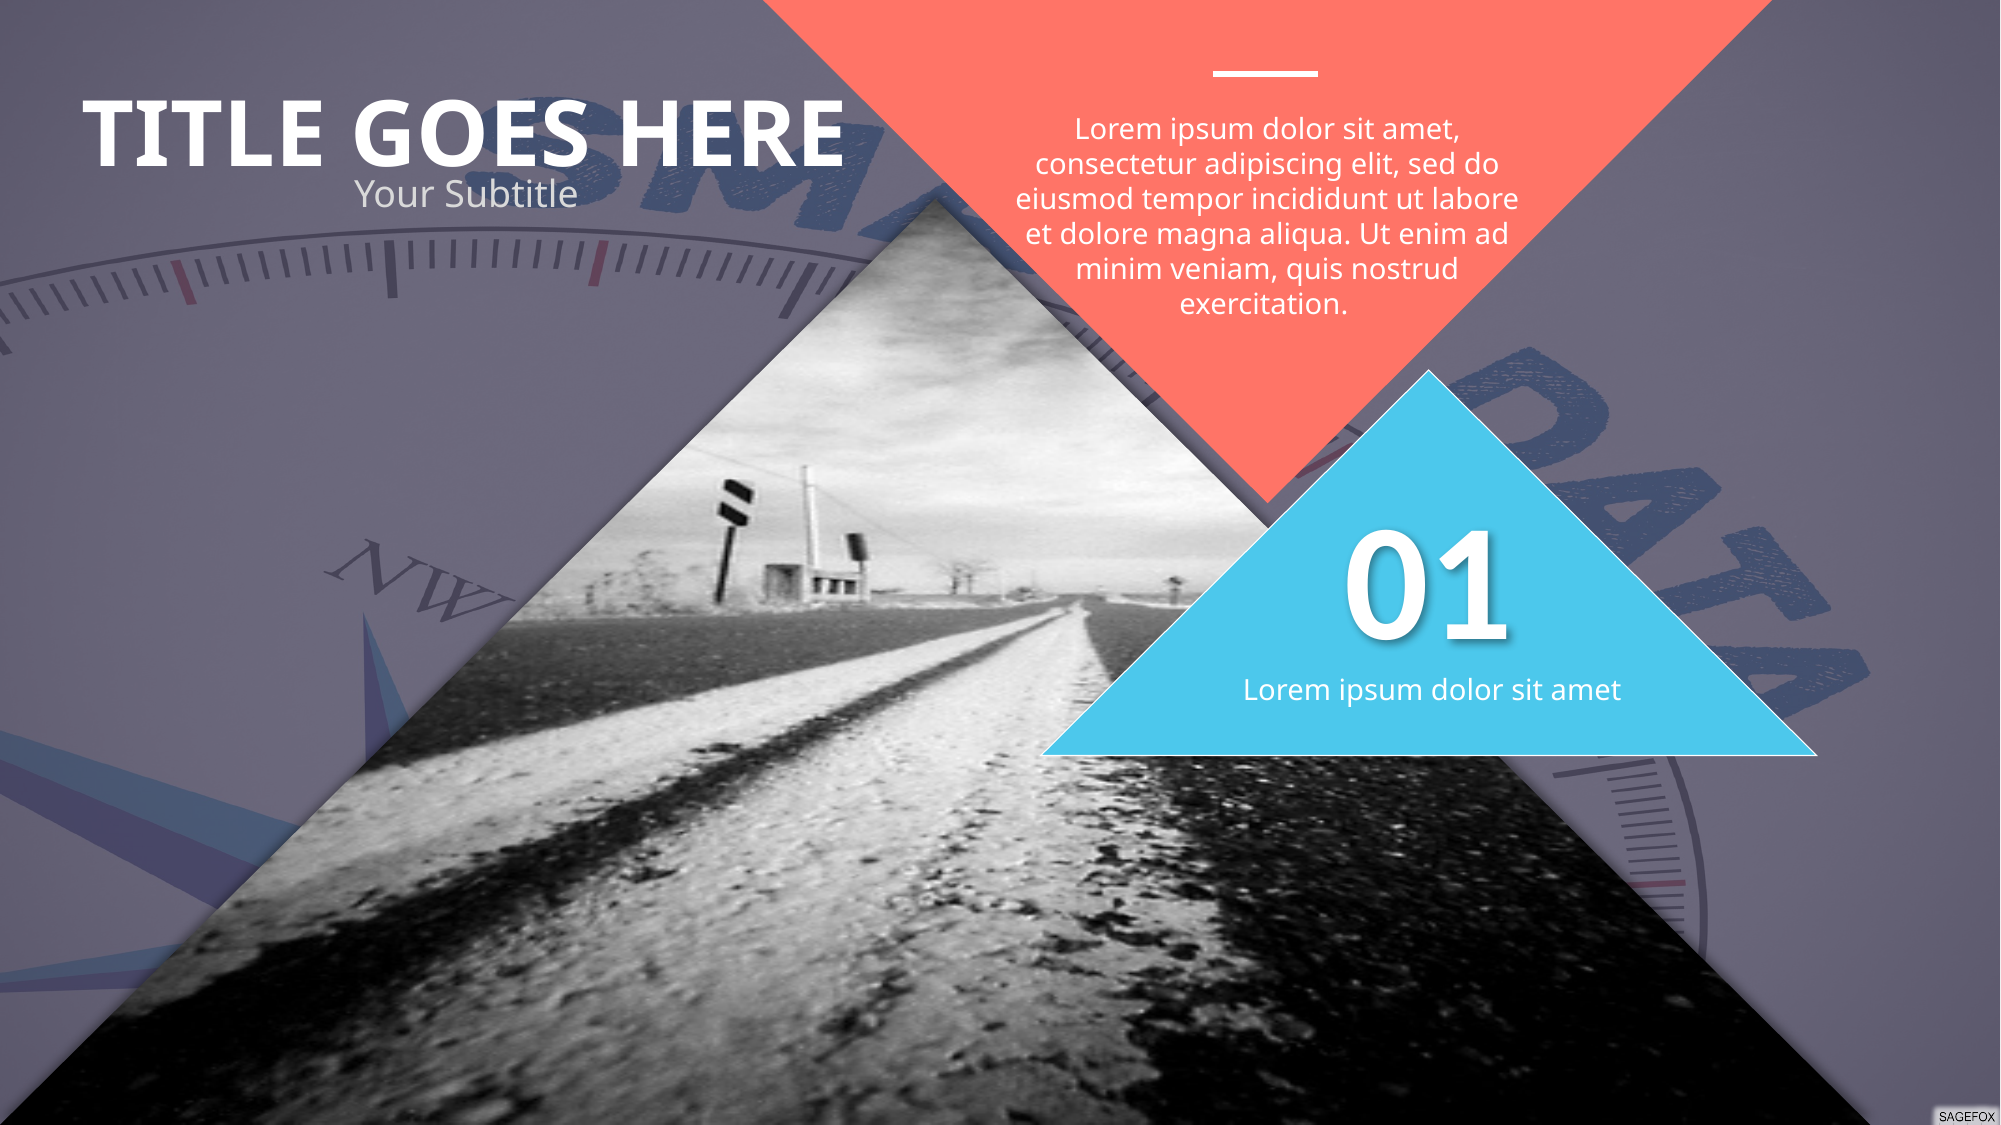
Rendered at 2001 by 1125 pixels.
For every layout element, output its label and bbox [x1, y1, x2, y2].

text_box [0, 368, 1872, 1125]
text_box [762, 0, 1773, 504]
text_box [1040, 369, 1817, 756]
picture [1936, 1111, 1997, 1125]
text_box [13, 66, 918, 224]
